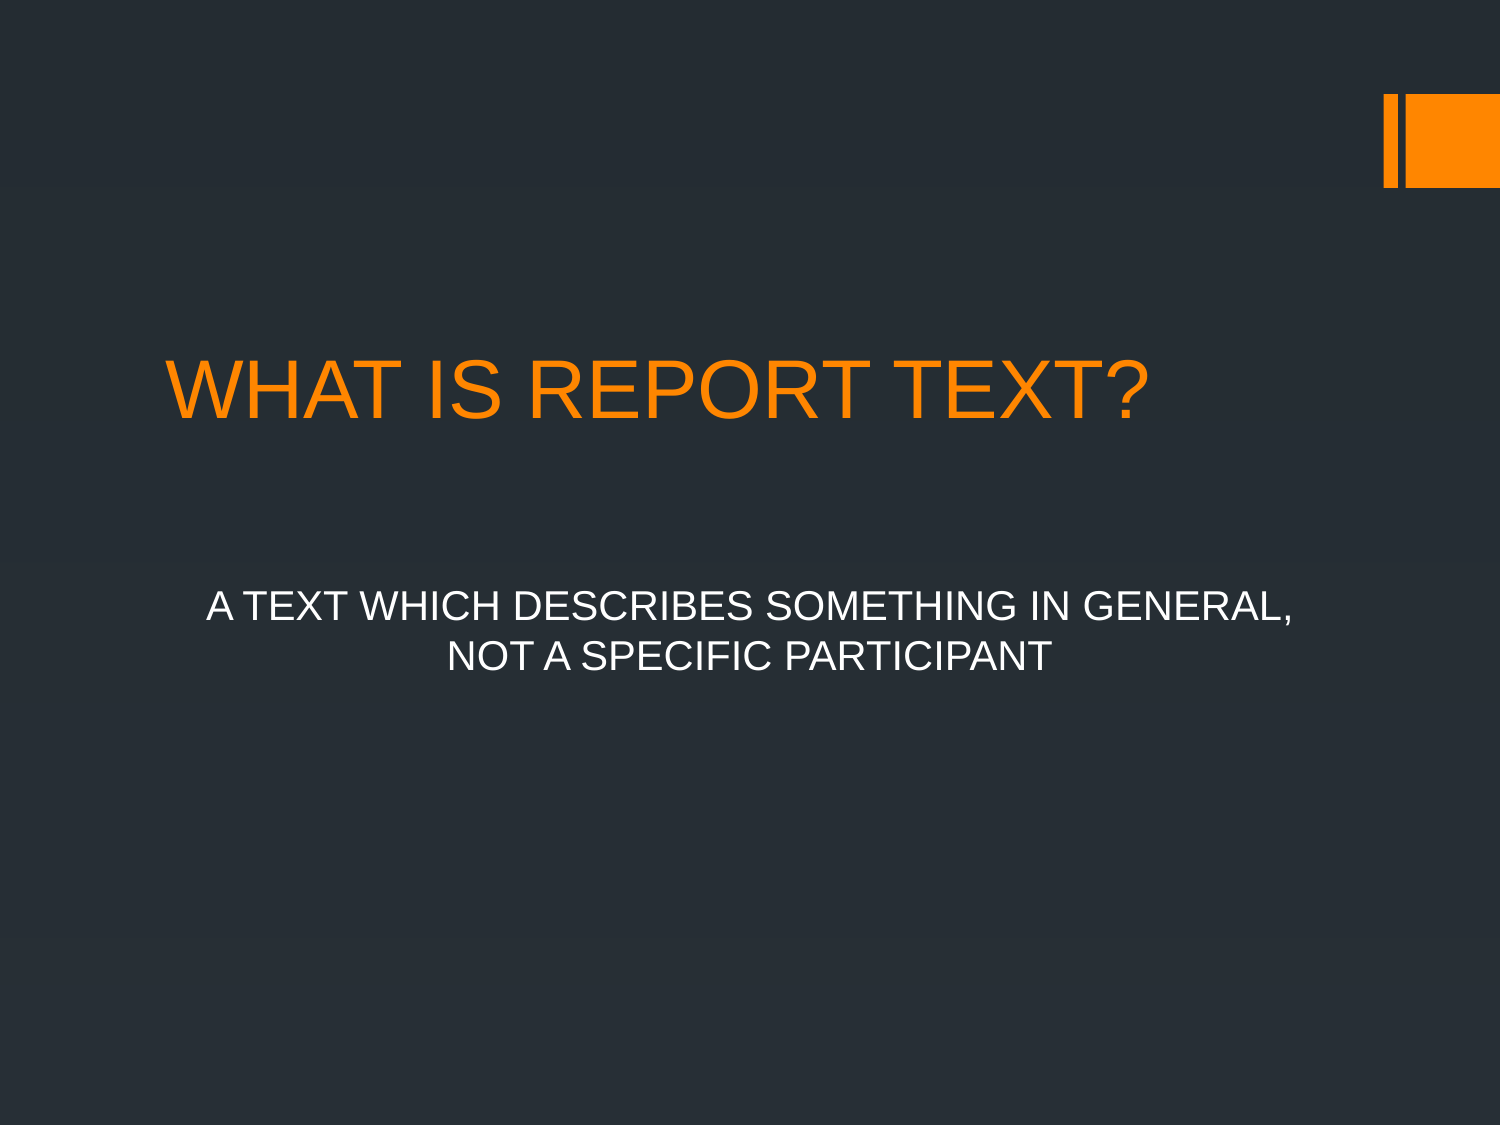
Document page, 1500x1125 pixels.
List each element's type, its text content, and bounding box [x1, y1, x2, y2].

title WHAT IS REPORT TEXT? [150, 253, 1350, 443]
list A TEXT WHICH DESCRIBES SOMETHING IN GENERAL, NOT A SPECIFIC PARTICIPANT [150, 454, 1350, 1035]
